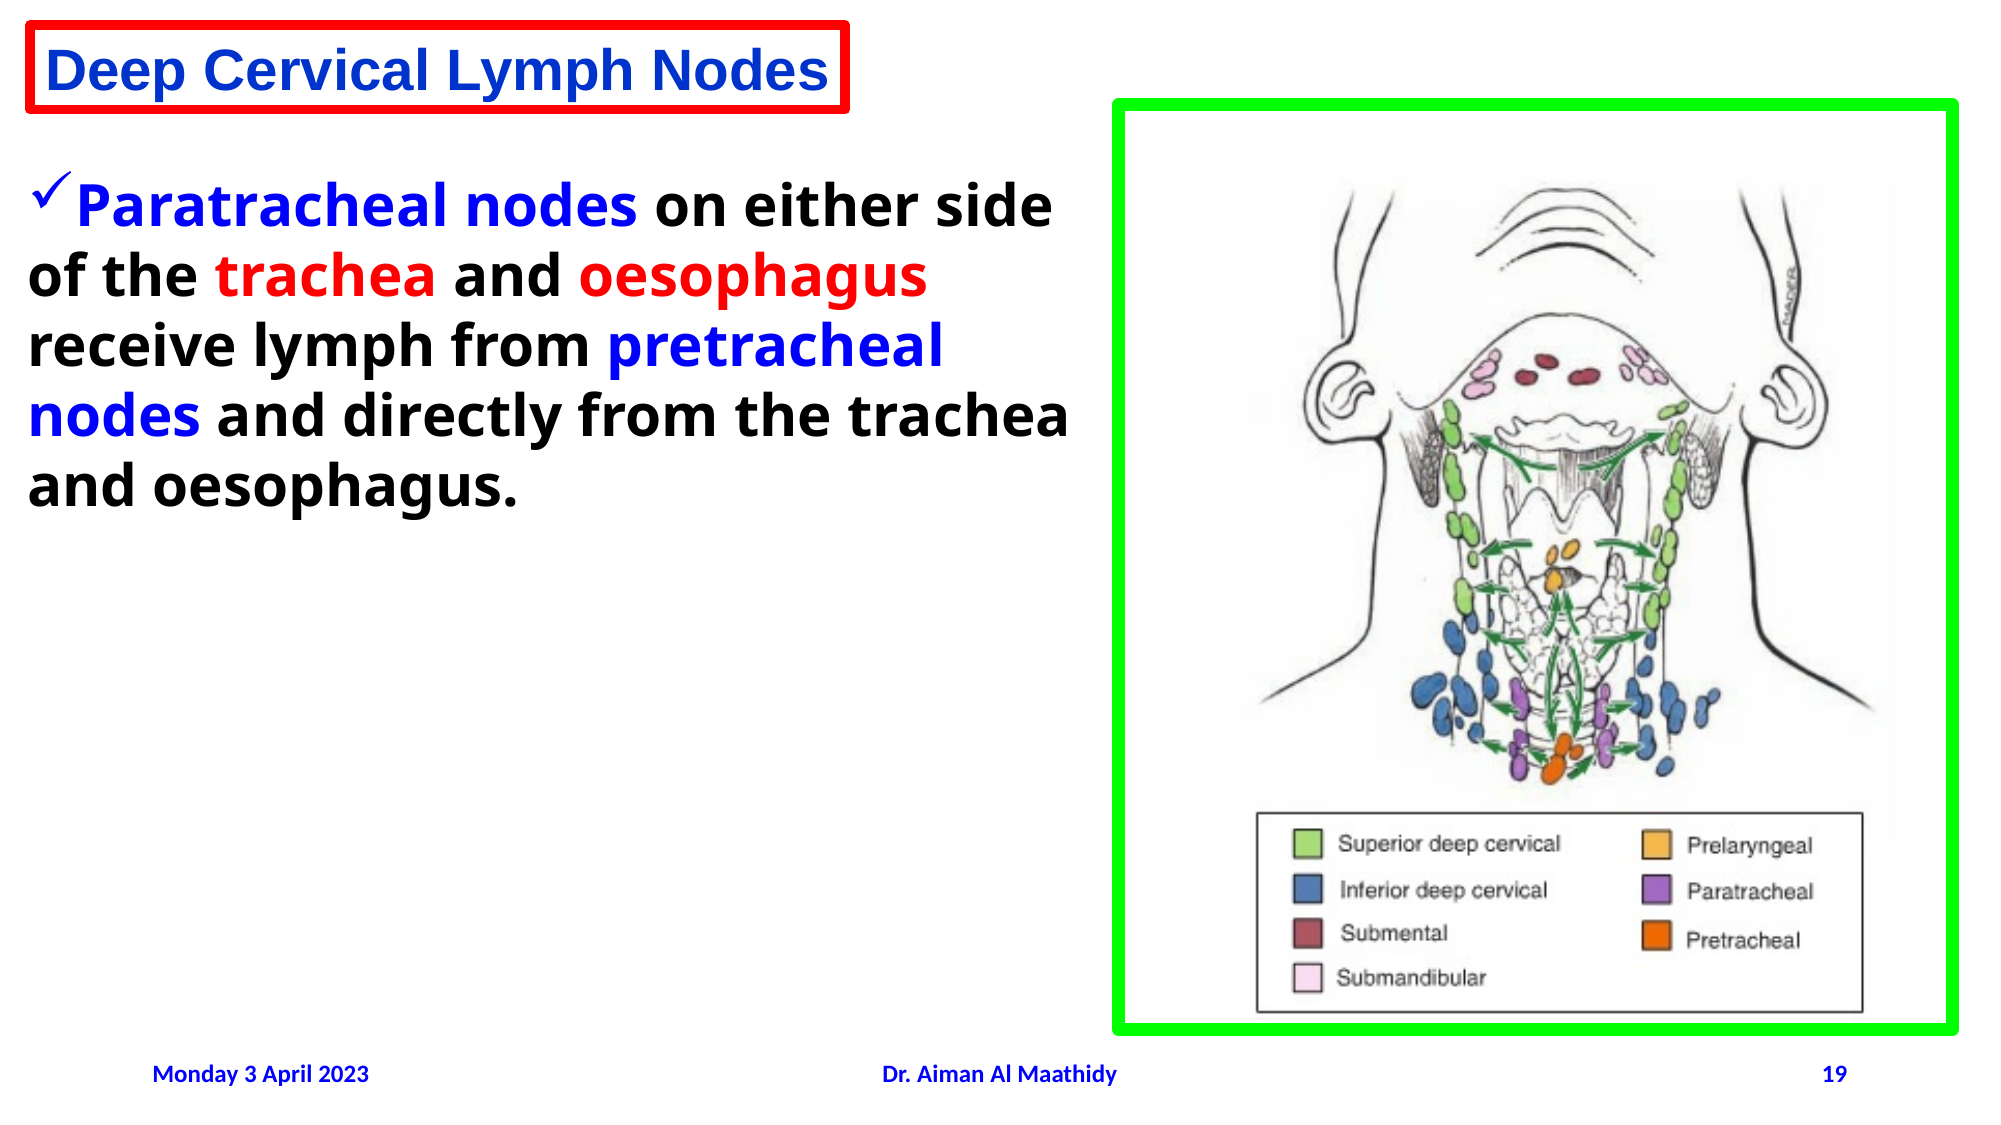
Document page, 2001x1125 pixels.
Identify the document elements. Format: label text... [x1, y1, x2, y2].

slide_number 19 [1412, 1042, 1863, 1103]
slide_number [137, 1042, 588, 1103]
text_box Paratracheal nodes on either side of the trachea and oesophagus receive lymph from pretracheal nodes and directly from the trachea and oesophagus. [12, 160, 1103, 526]
picture [1124, 110, 1947, 1024]
text_box Deep Cervical Lymph Nodes [30, 24, 846, 110]
footer Dr. Aiman Al Maathidy [662, 1042, 1338, 1103]
